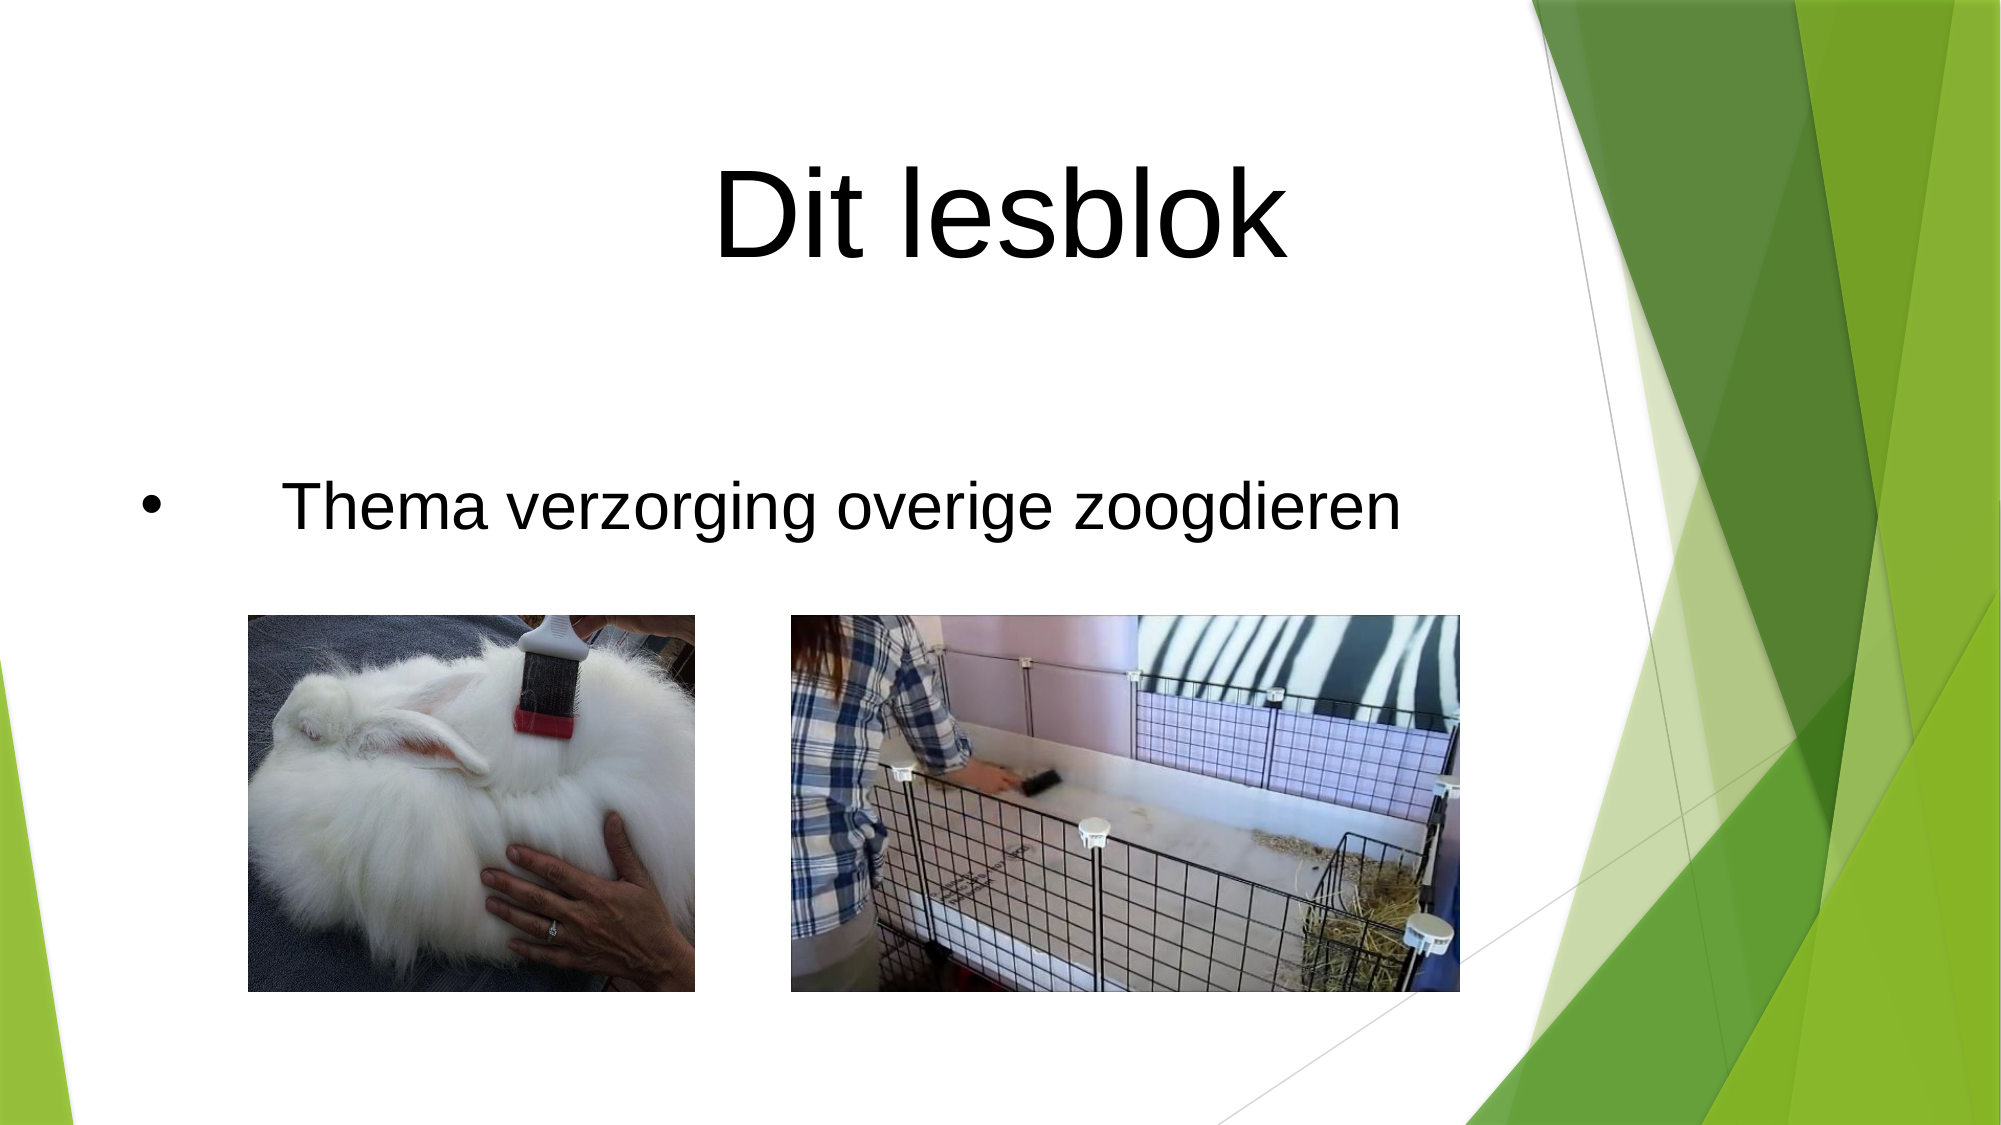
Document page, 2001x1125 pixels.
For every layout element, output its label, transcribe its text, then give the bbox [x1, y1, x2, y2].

picture [247, 614, 696, 993]
text_box Dit lesblok Thema verzorging overige zoogdieren [126, 125, 1874, 611]
picture [791, 614, 1461, 993]
